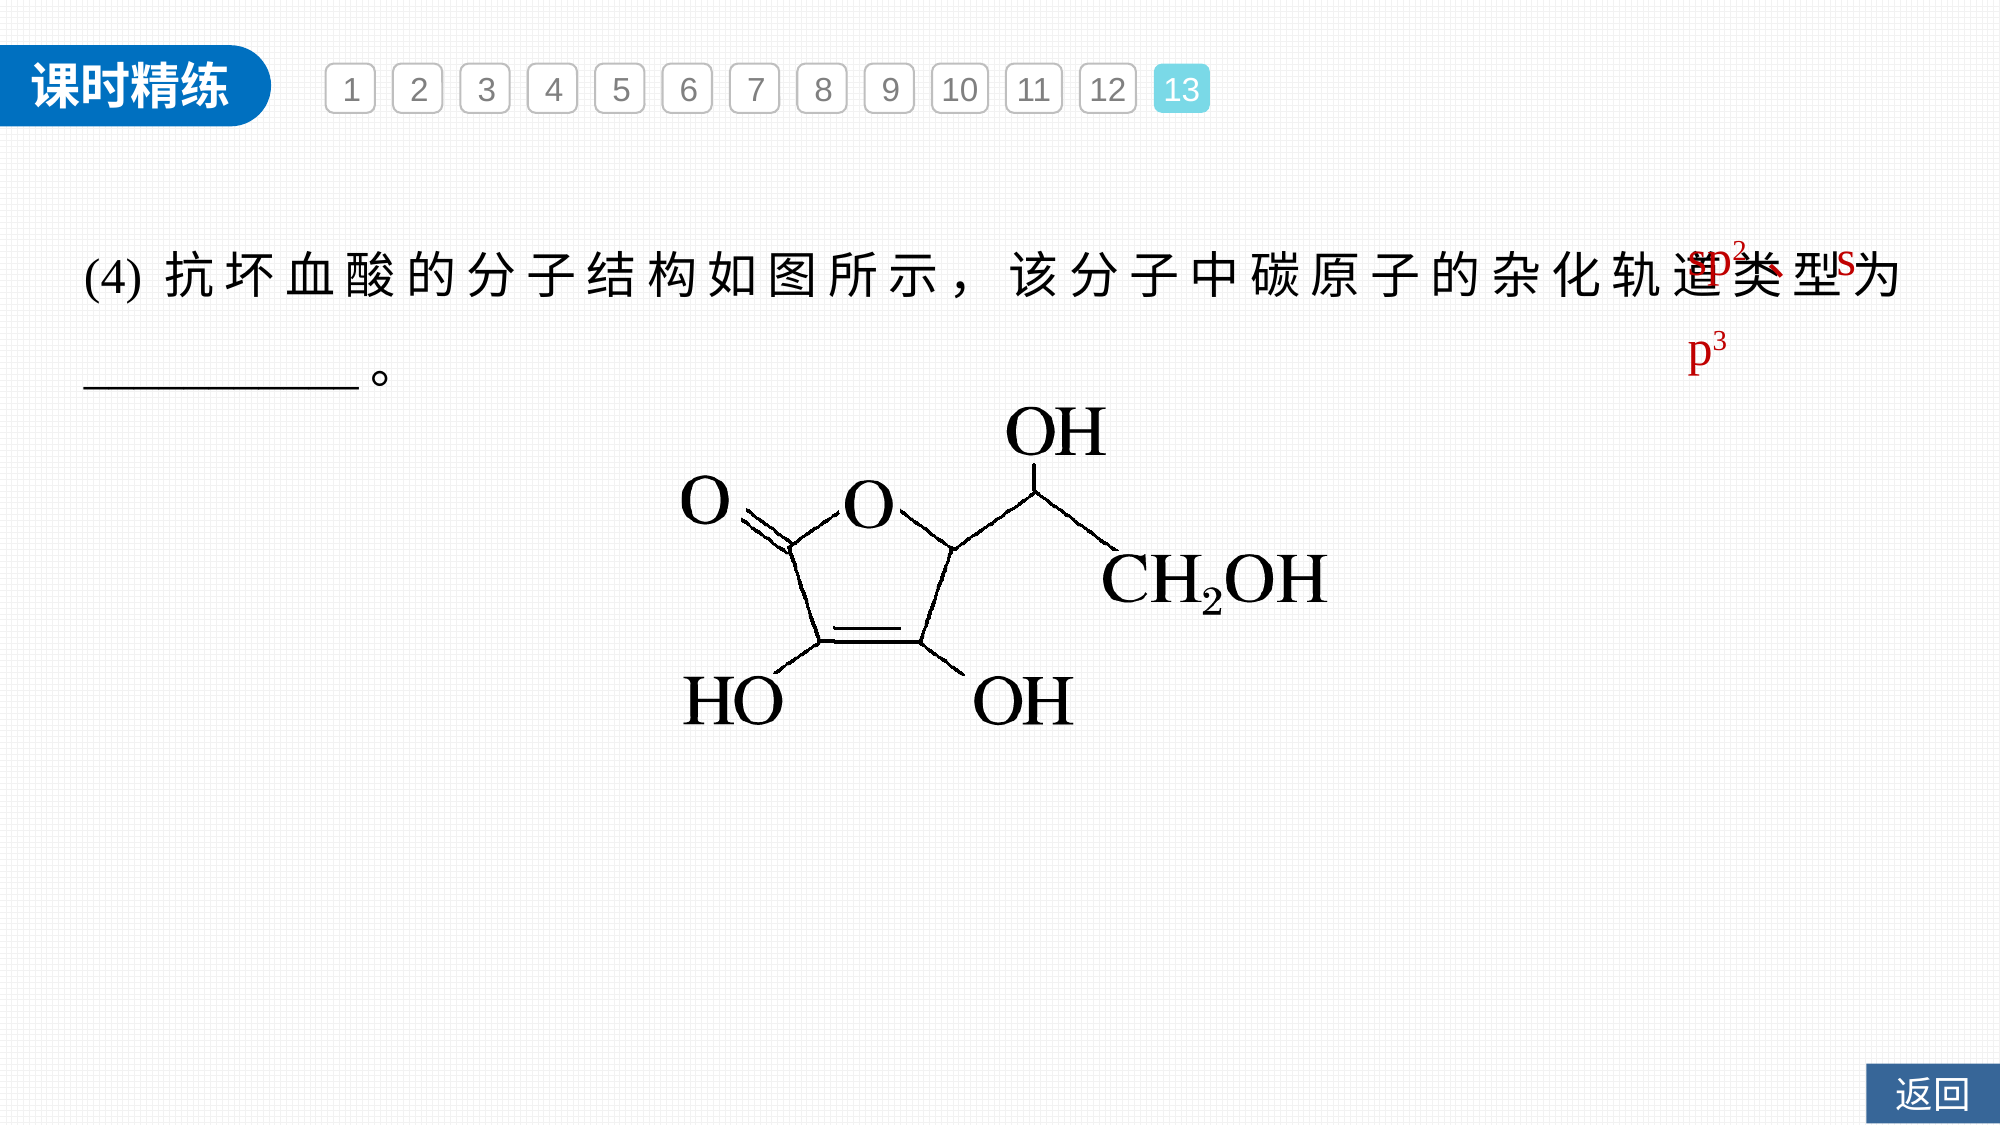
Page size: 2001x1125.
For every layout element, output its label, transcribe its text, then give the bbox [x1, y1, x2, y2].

text_box 10 [930, 62, 990, 114]
text_box 8 [796, 62, 848, 114]
text_box 12 [1078, 62, 1138, 114]
picture [658, 397, 1342, 740]
text_box 3 [459, 62, 511, 114]
text_box (4)抗坏血酸的分子结构如图所示，该分子中碳原子的杂化轨道类型为___________。 [63, 203, 1936, 404]
text_box 6 [661, 62, 713, 114]
text_box sp2、sp3 [1672, 187, 1871, 293]
text_box 5 [594, 62, 646, 114]
text_box 9 [863, 62, 916, 114]
text_box 2 [391, 62, 444, 114]
text_box 1 [324, 62, 376, 114]
text_box 13 [1152, 62, 1211, 114]
text_box 4 [526, 62, 579, 114]
text_box 返回 [1866, 1063, 2000, 1124]
text_box 7 [728, 62, 781, 114]
text_box 11 [1004, 62, 1064, 114]
